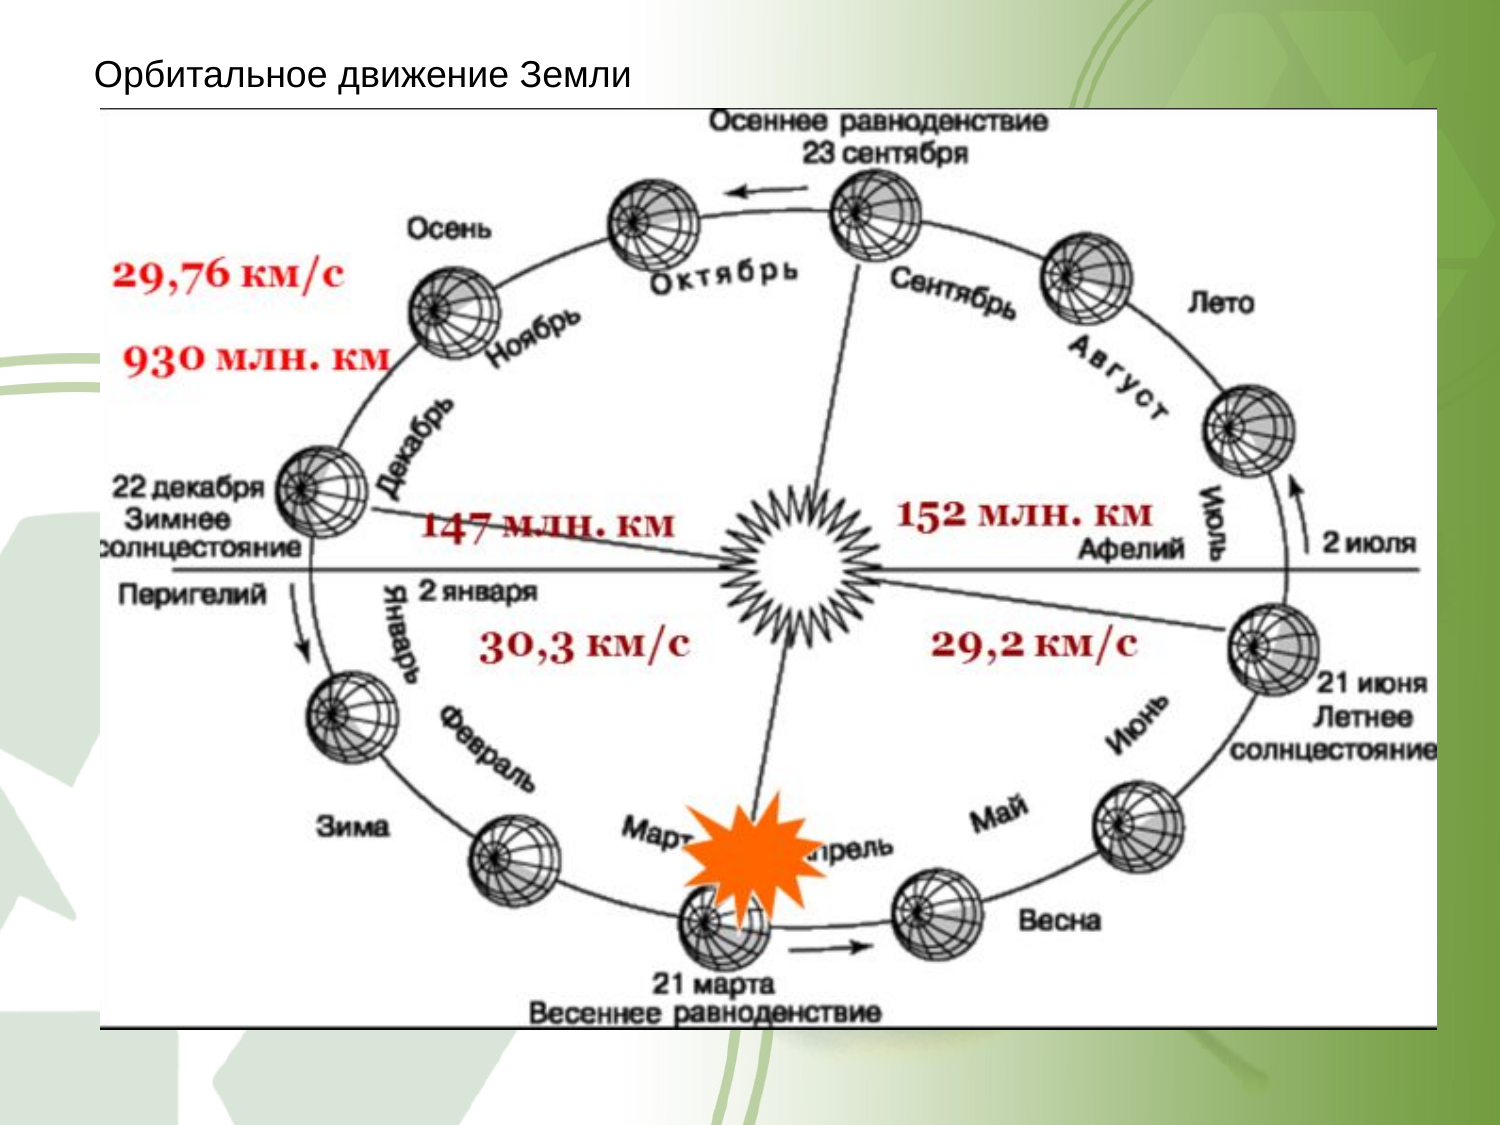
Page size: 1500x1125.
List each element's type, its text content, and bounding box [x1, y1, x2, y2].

text_box Орбитальное движение Земли [79, 42, 648, 103]
picture [0, 0, 1500, 1125]
